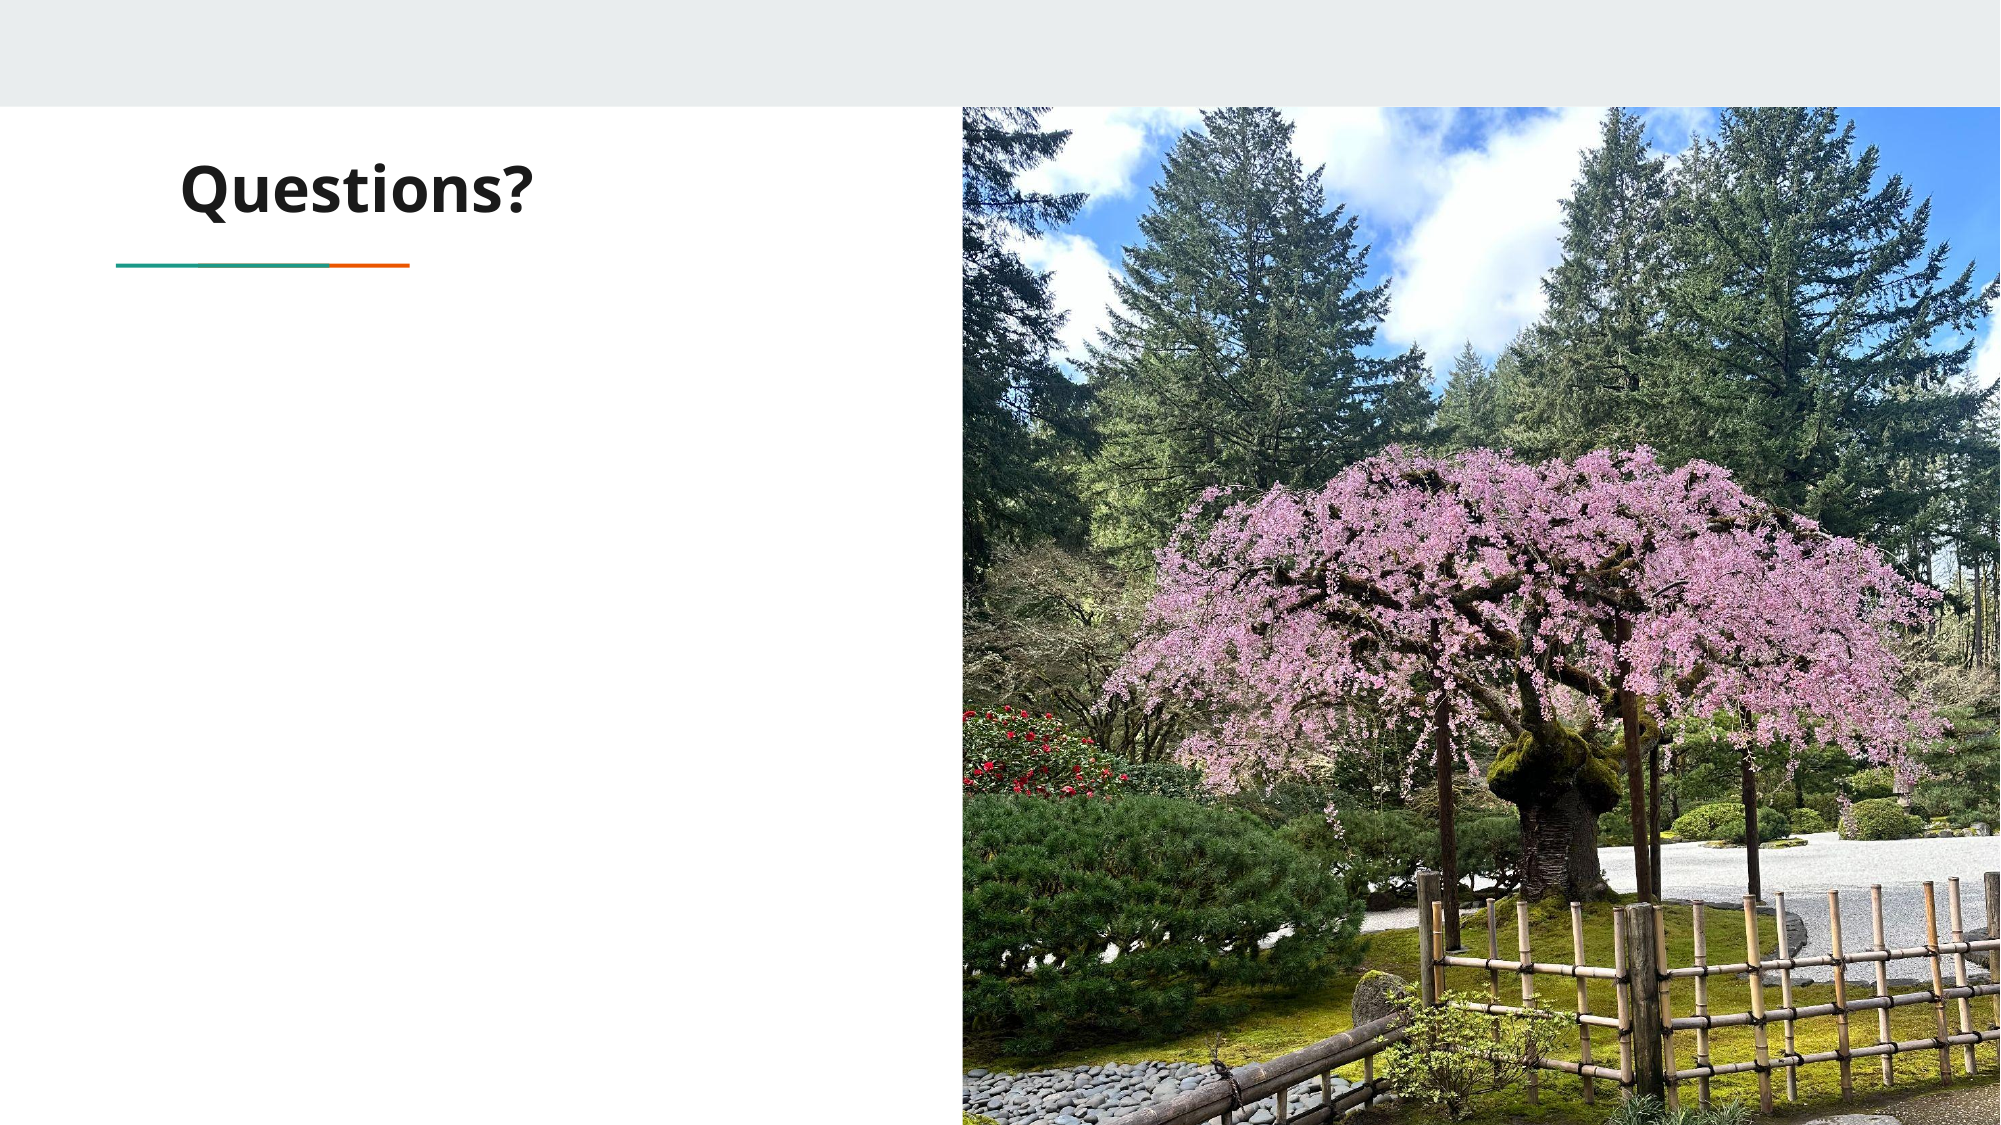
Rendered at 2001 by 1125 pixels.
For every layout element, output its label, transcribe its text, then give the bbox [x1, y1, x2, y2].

picture [962, 107, 2000, 1125]
title Questions? [159, 128, 957, 246]
